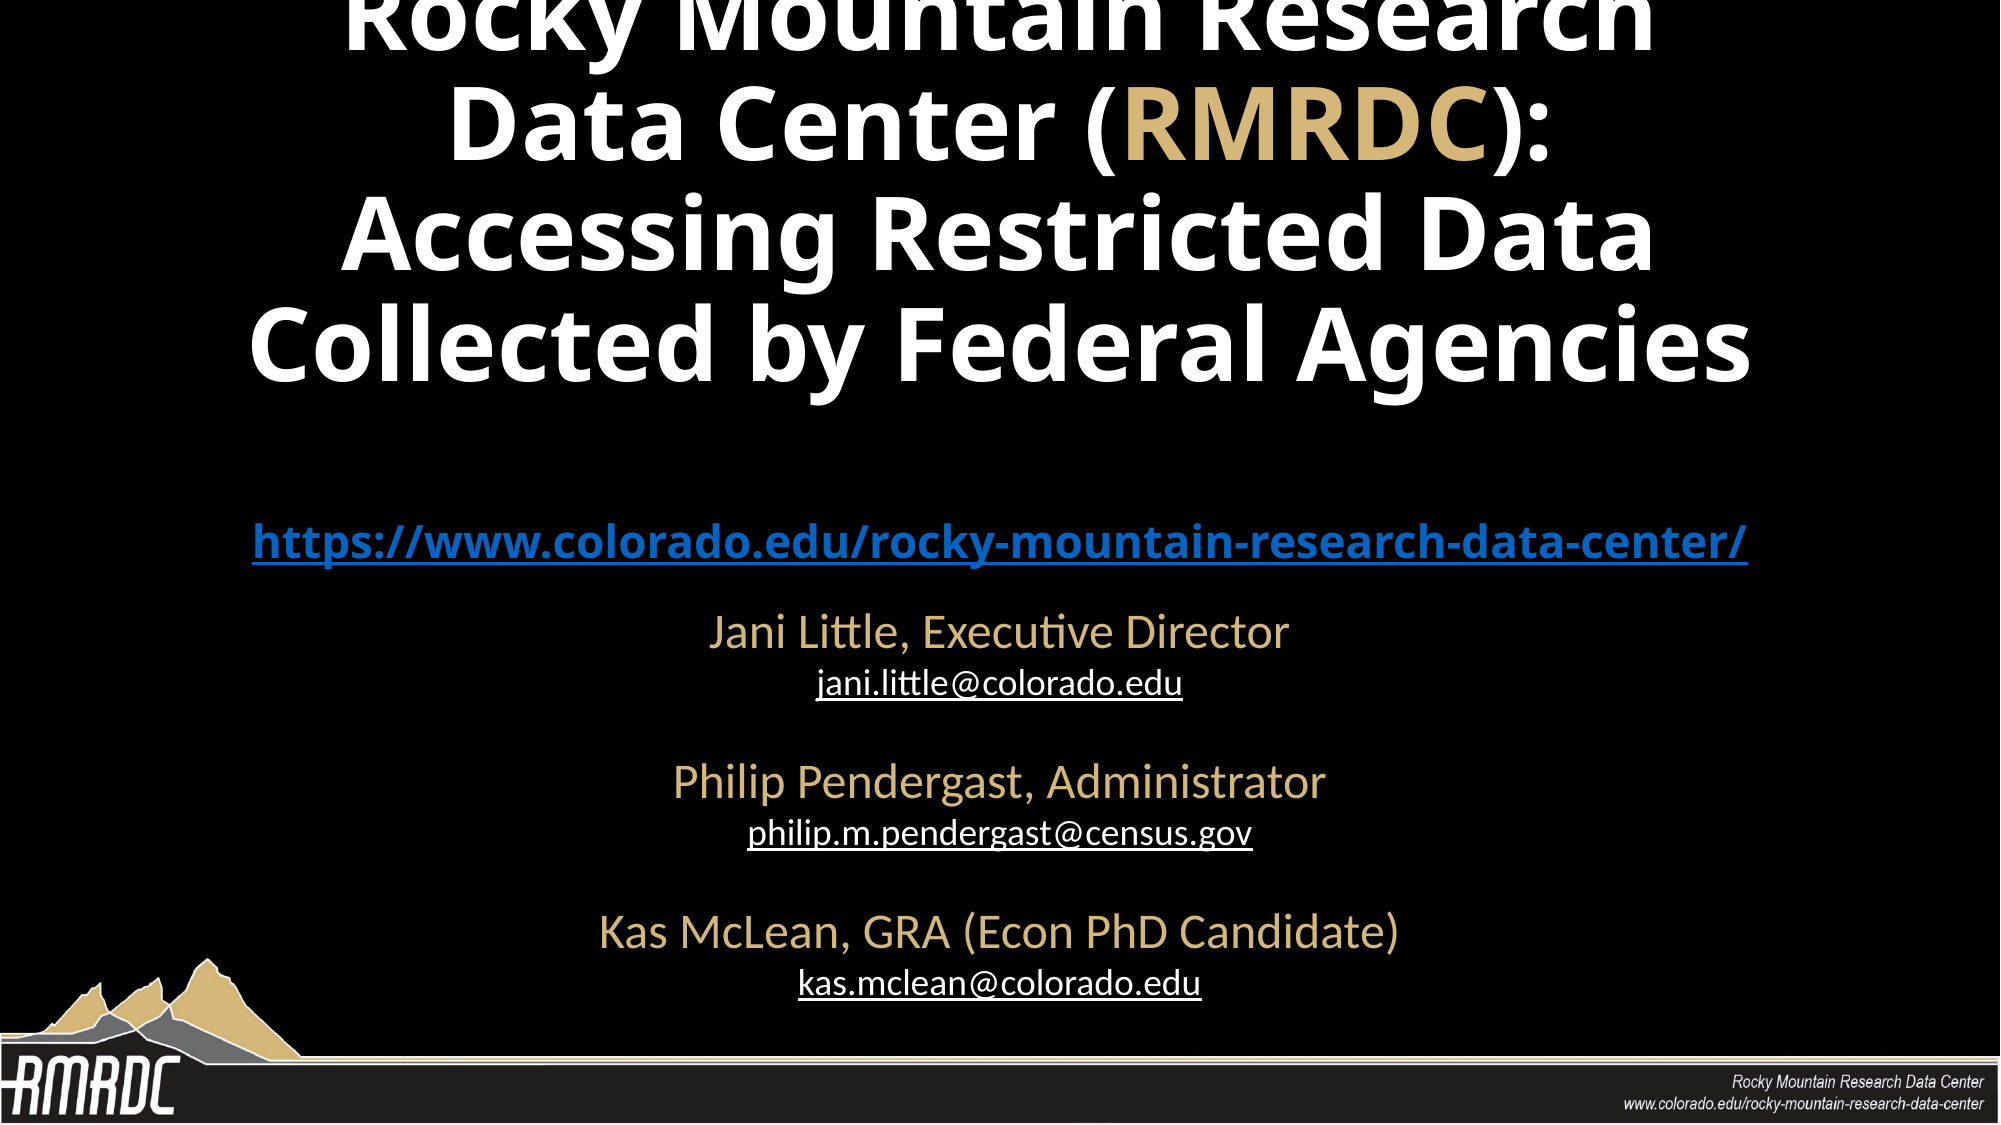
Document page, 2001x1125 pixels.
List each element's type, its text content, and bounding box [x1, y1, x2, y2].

subtitle Jani Little, Executive Director jani.little@colorado.edu Philip Pendergast, Administrator philip.m.pendergast@census.gov Kas McLean, GRA (Econ PhD Candidate) kas.mclean@colorado.edu [249, 590, 1750, 955]
title Rocky Mountain Research Data Center (RMRDC): Accessing Restricted Data Collected by Federal Agencies https://www.colorado.edu/rocky-mountain-research-data-center/ [205, 185, 1795, 578]
picture [0, 955, 2000, 1125]
